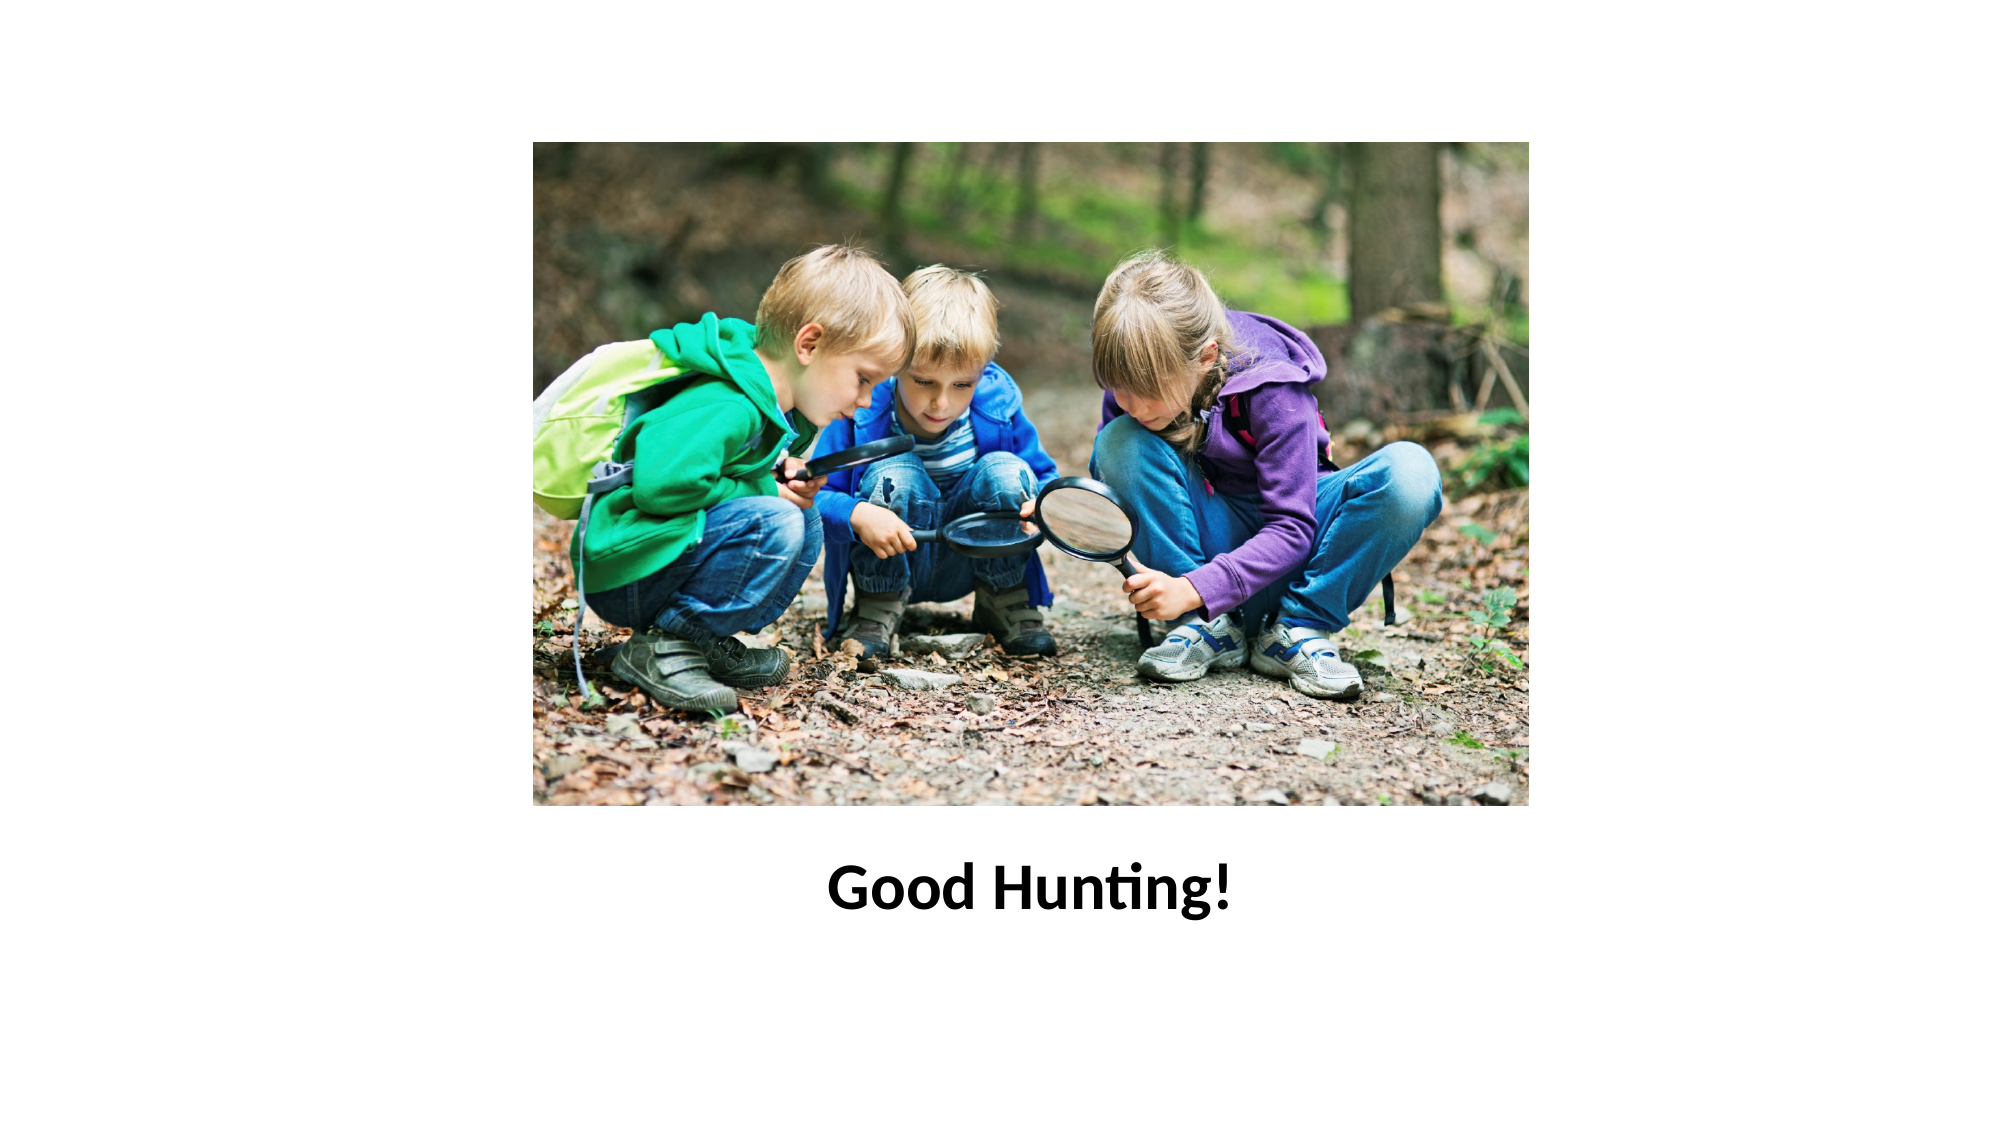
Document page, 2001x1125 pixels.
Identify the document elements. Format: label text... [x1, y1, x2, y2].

picture [533, 142, 1529, 806]
text_box Good Hunting! [533, 835, 1529, 931]
